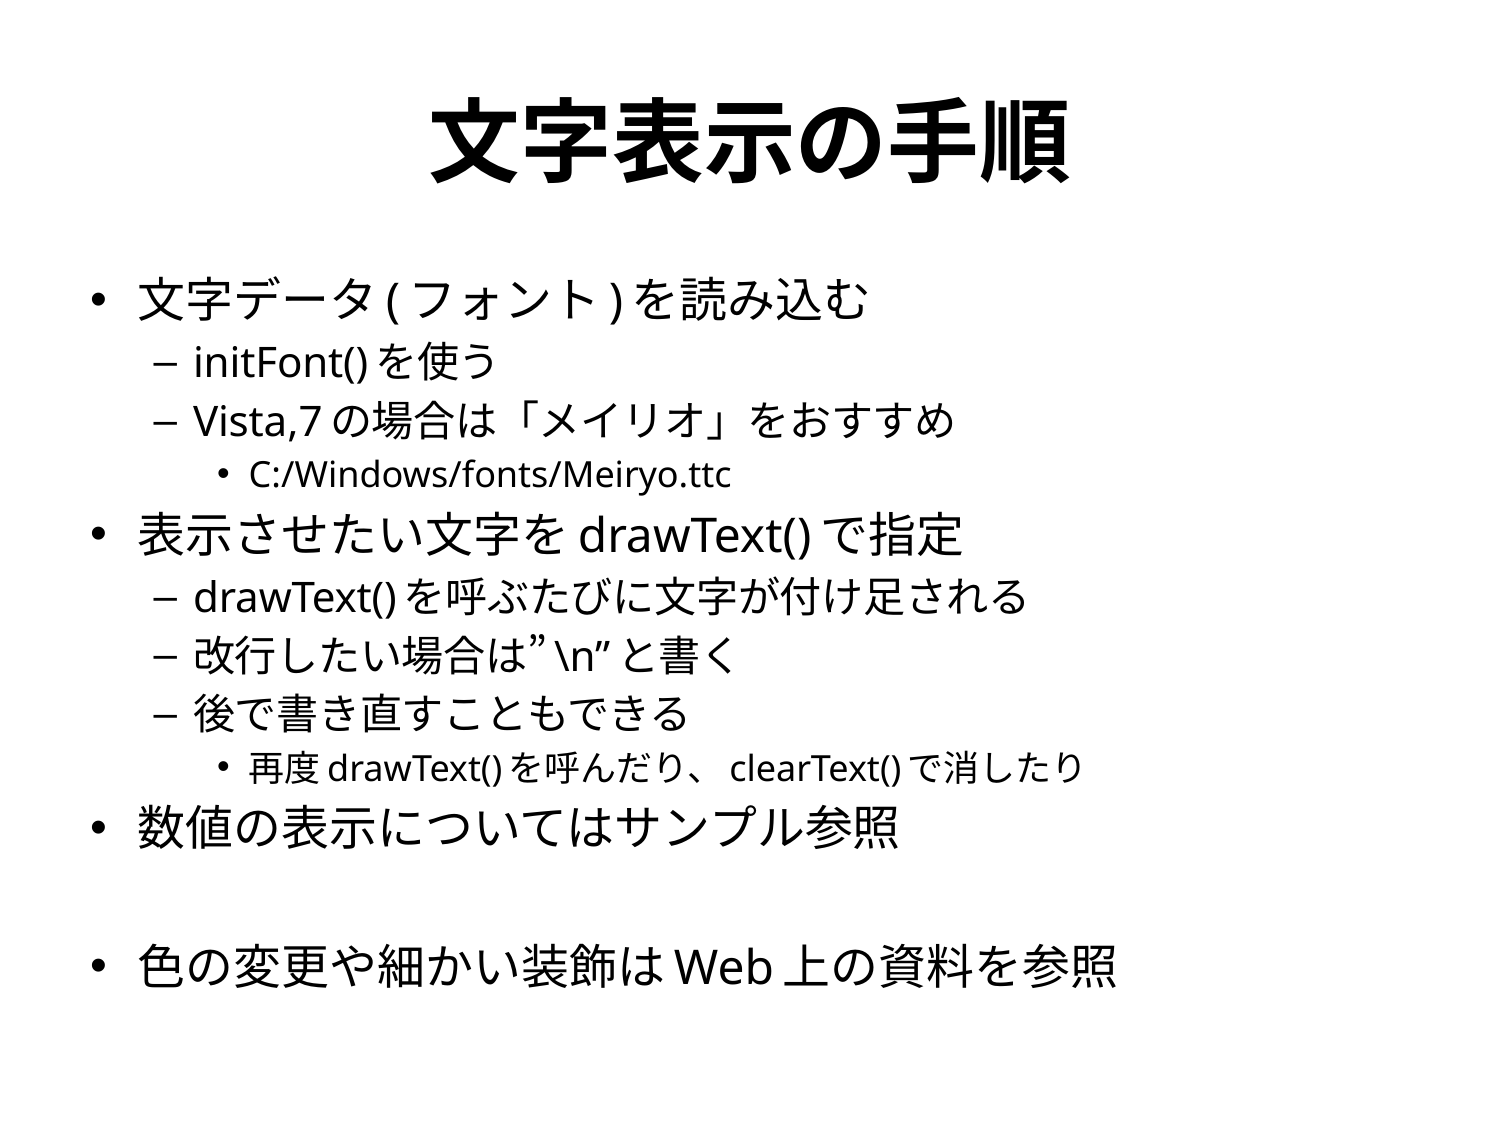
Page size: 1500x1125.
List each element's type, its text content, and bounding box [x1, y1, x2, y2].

title 文字表示の手順 [75, 45, 1425, 233]
list 文字データ(フォント)を読み込む initFont()を使う Vista,7の場合は「メイリオ」をおすすめ C:/Windows/fonts/Meiryo.ttc 表示させたい文字をdrawText()で指定 drawText()を呼ぶたびに文字が付け足される 改行したい場合は”\n”と書く 後で書き直すこともできる 再度drawText()を呼んだり、clearText()で消したり 数値の表示についてはサンプル参照 色の変更や細かい装飾はWeb上の資料を参照 [75, 262, 1425, 1005]
